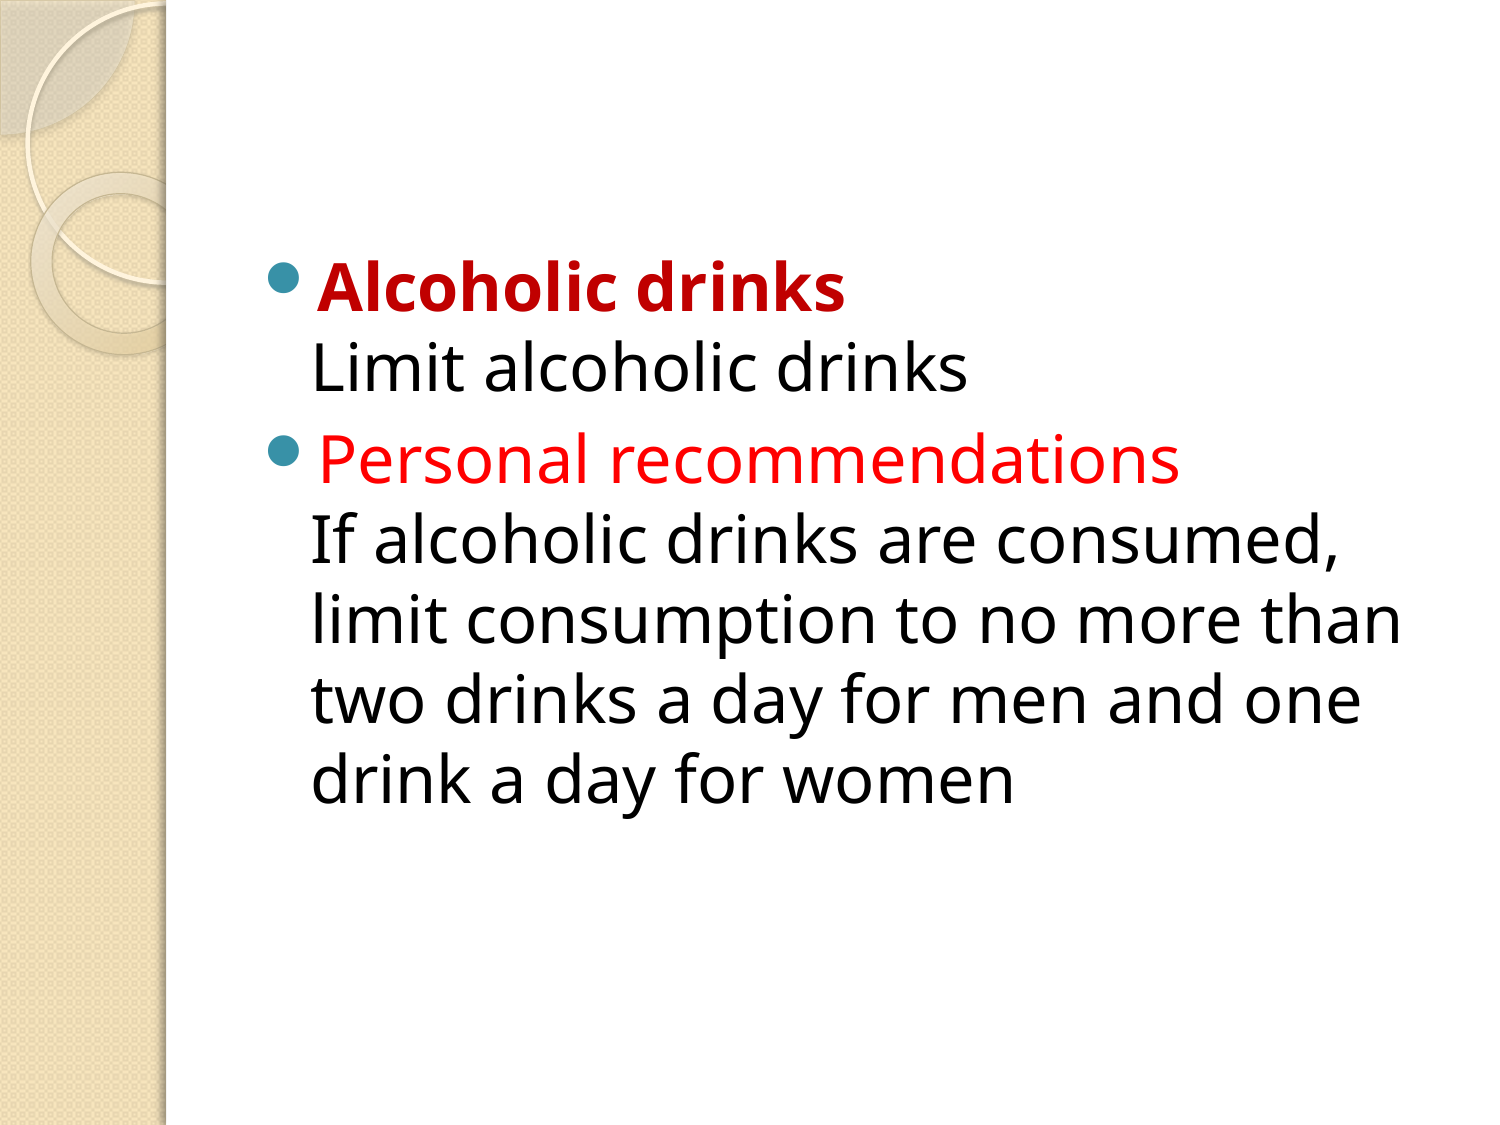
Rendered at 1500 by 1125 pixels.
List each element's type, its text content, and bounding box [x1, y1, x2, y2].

list Alcoholic drinks Limit alcoholic drinks Personal recommendations If alcoholic drinks are consumed, limit consumption to no more than two drinks a day for men and one drink a day for women [235, 237, 1466, 1025]
